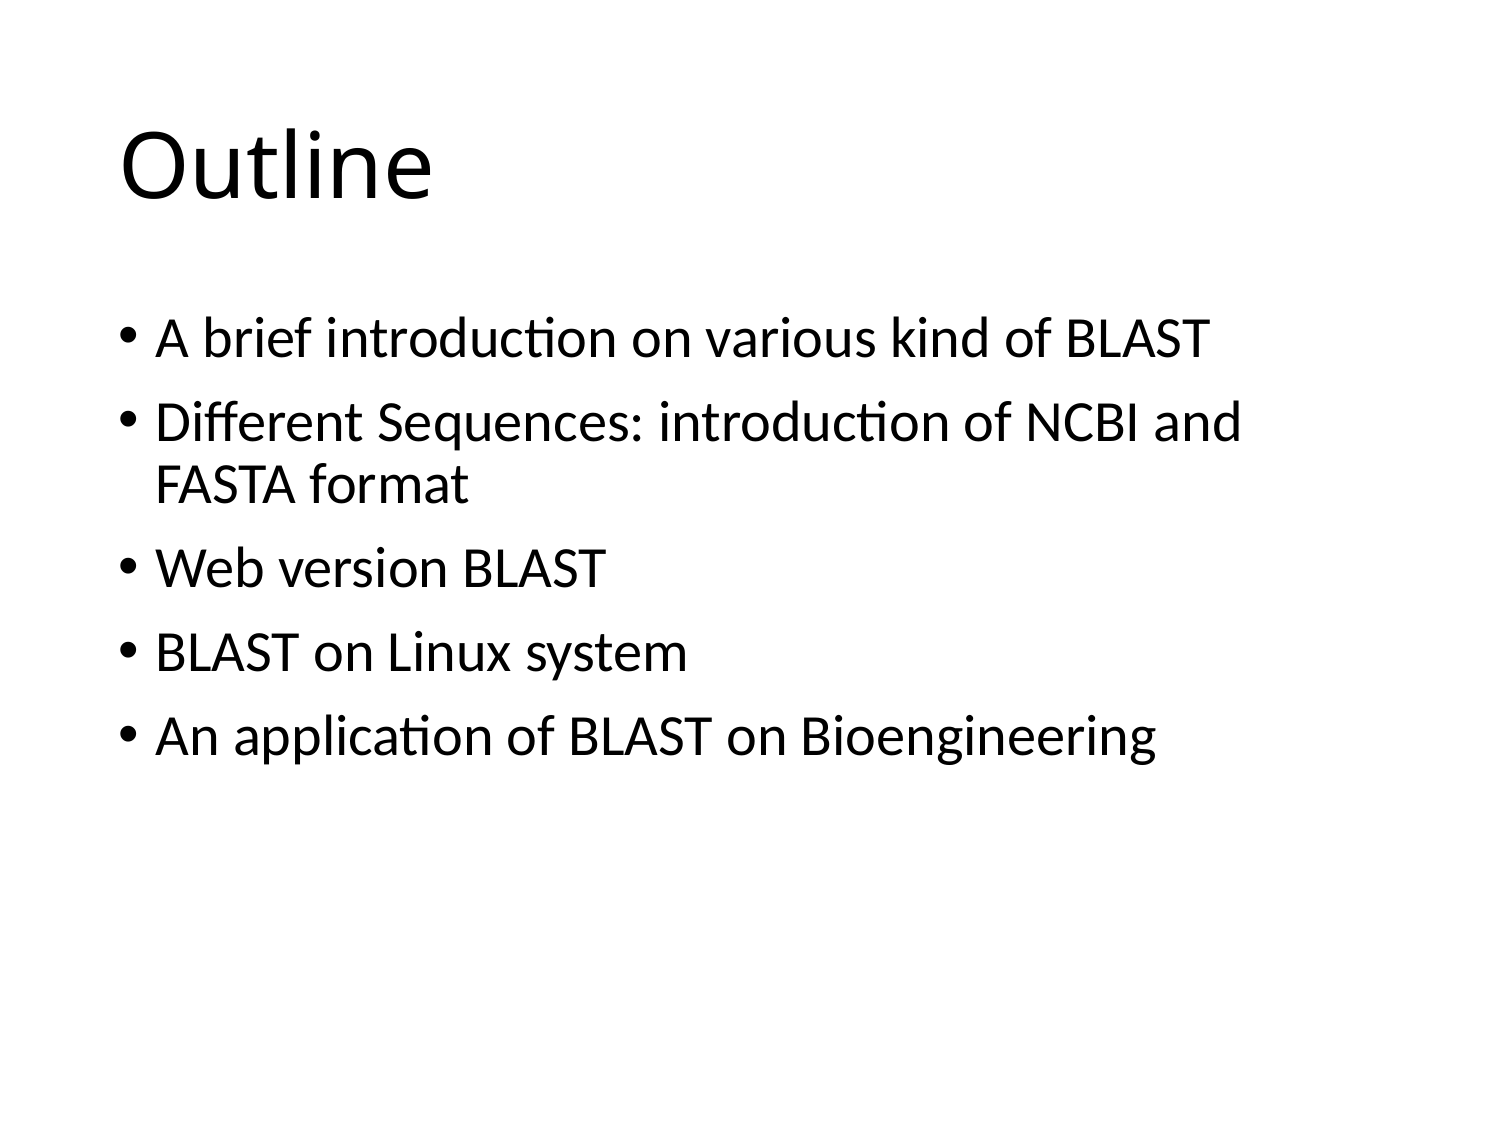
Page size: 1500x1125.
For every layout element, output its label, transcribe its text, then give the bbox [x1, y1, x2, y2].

title Outline [103, 59, 1397, 278]
list A brief introduction on various kind of BLAST Different Sequences: introduction of NCBI and FASTA format Web version BLAST BLAST on Linux system An application of BLAST on Bioengineering [103, 299, 1397, 1014]
